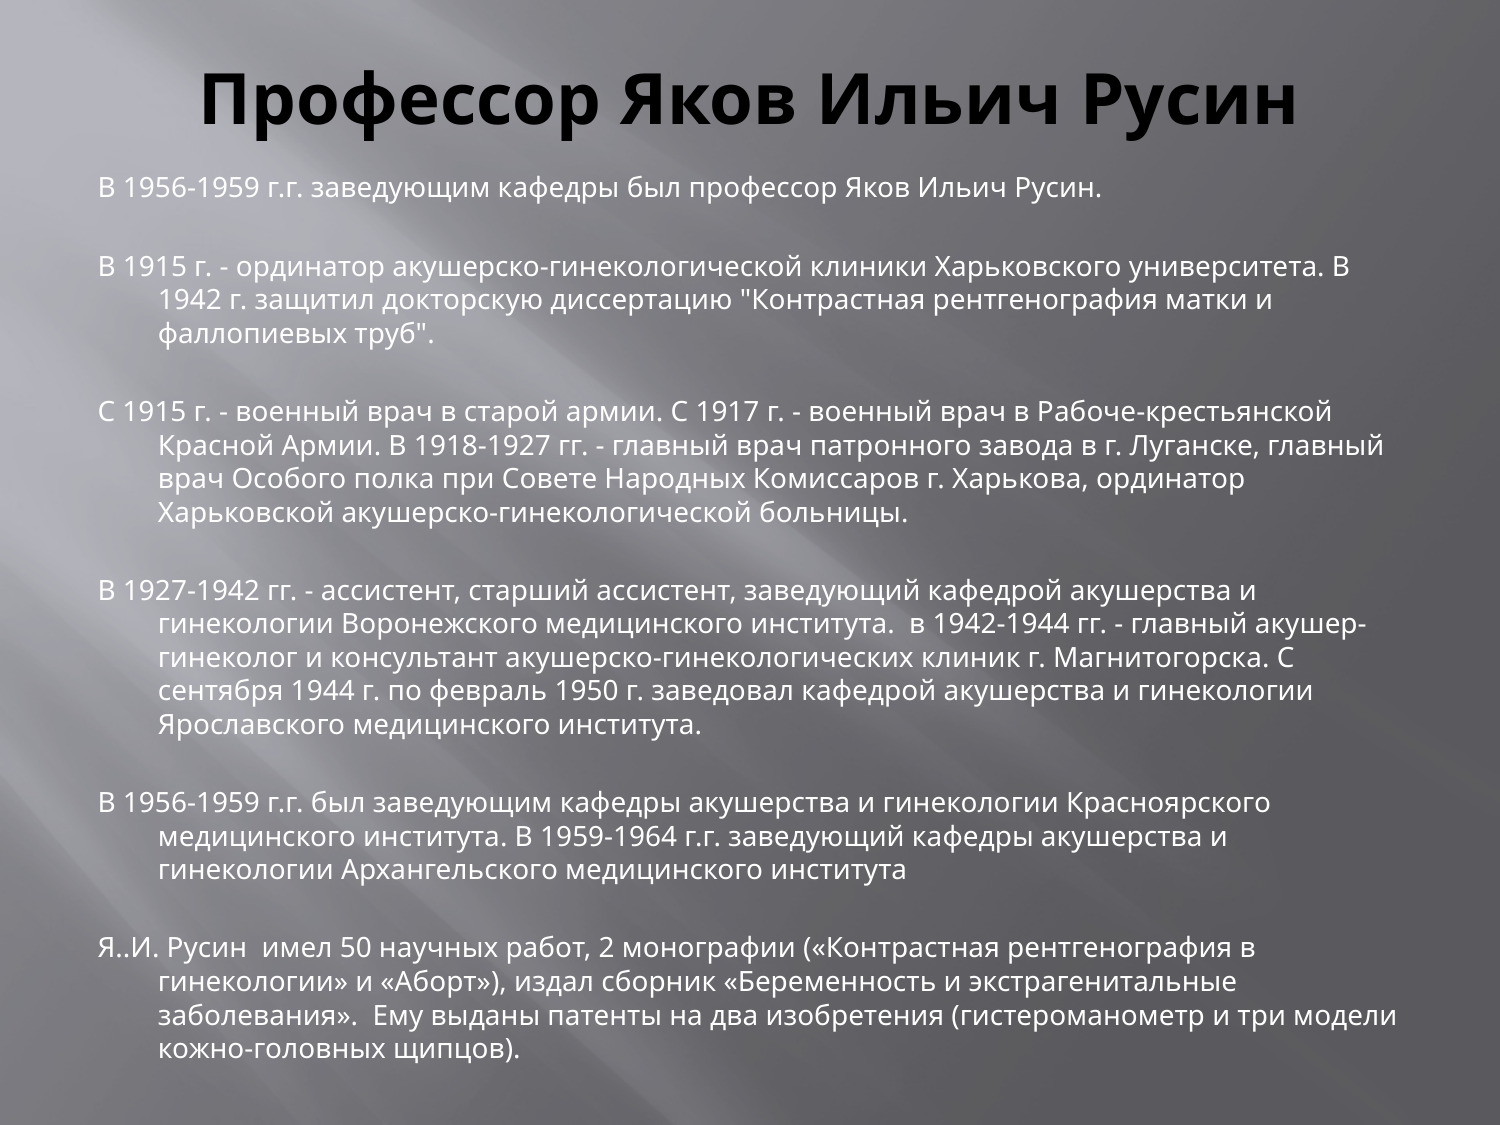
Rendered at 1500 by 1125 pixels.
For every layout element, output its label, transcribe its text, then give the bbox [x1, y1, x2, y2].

list В 1956-1959 г.г. заведующим кафедры был профессор Яков Ильич Русин. В 1915 г. - ординатор акушерско-гинекологической клиники Харьковского университета. В 1942 г. защитил докторскую диссертацию "Контрастная рентгенография матки и фаллопиевых труб". С 1915 г. - военный врач в старой армии. С 1917 г. - военный врач в Рабоче-крестьянской Красной Армии. В 1918-1927 гг. - главный врач патронного завода в г. Луганске, главный врач Особого полка при Совете Народных Комиссаров г. Харькова, ординатор Харьковской акушерско-гинекологической больницы. В 1927-1942 гг. - ассистент, старший ассистент, заведующий кафедрой акушерства и гинекологии Воронежского медицинского института. в 1942-1944 гг. - главный акушер-гинеколог и консультант акушерско-гинекологических клиник г. Магнитогорска. С сентября 1944 г. по февраль 1950 г. заведовал кафедрой акушерства и гинекологии Ярославского медицинского института. В 1956-1959 г.г. был заведующим кафедры акушерства и гинекологии Красноярского медицинского института. В 1959-1964 г.г. заведующий кафедры акушерства и гинекологии Архангельского медицинского института Я..И. Русин имел 50 научных работ, 2 монографии («Контрастная рентгенография в гинекологии» и «Аборт»), издал сборник «Беременность и экстрагенитальные заболевания». Ему выданы патенты на два изобретения (гистероманометр и три модели кожно-головных щипцов). [62, 162, 1425, 1075]
title Профессор Яков Ильич Русин [75, 44, 1425, 162]
